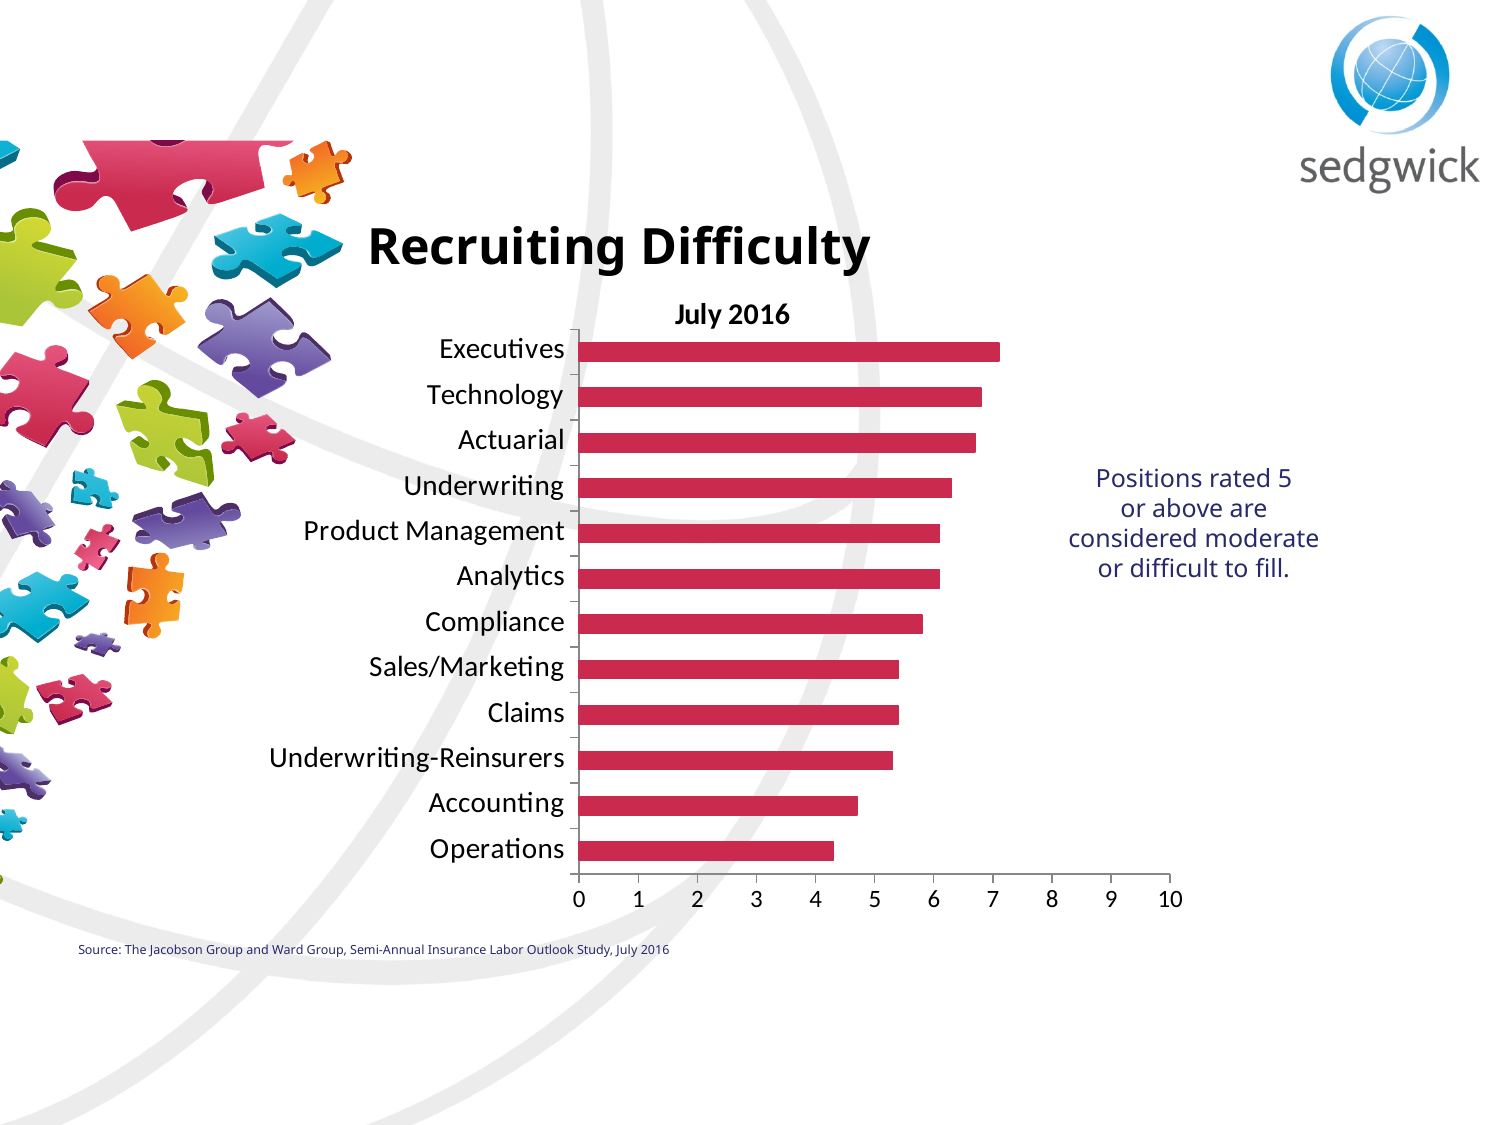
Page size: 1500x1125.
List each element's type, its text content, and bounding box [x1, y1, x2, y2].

text_box Positions rated 5 or above are considered moderate or difficult to fill. [1237, 455, 1421, 620]
text_box Source: The Jacobson Group and Ward Group, Semi-Annual Insurance Labor Outlook Study, July 2016 [358, 934, 773, 965]
text_box Recruiting Difficulty [358, 207, 1500, 283]
picture [0, 0, 1500, 1125]
chart [232, 272, 1233, 914]
